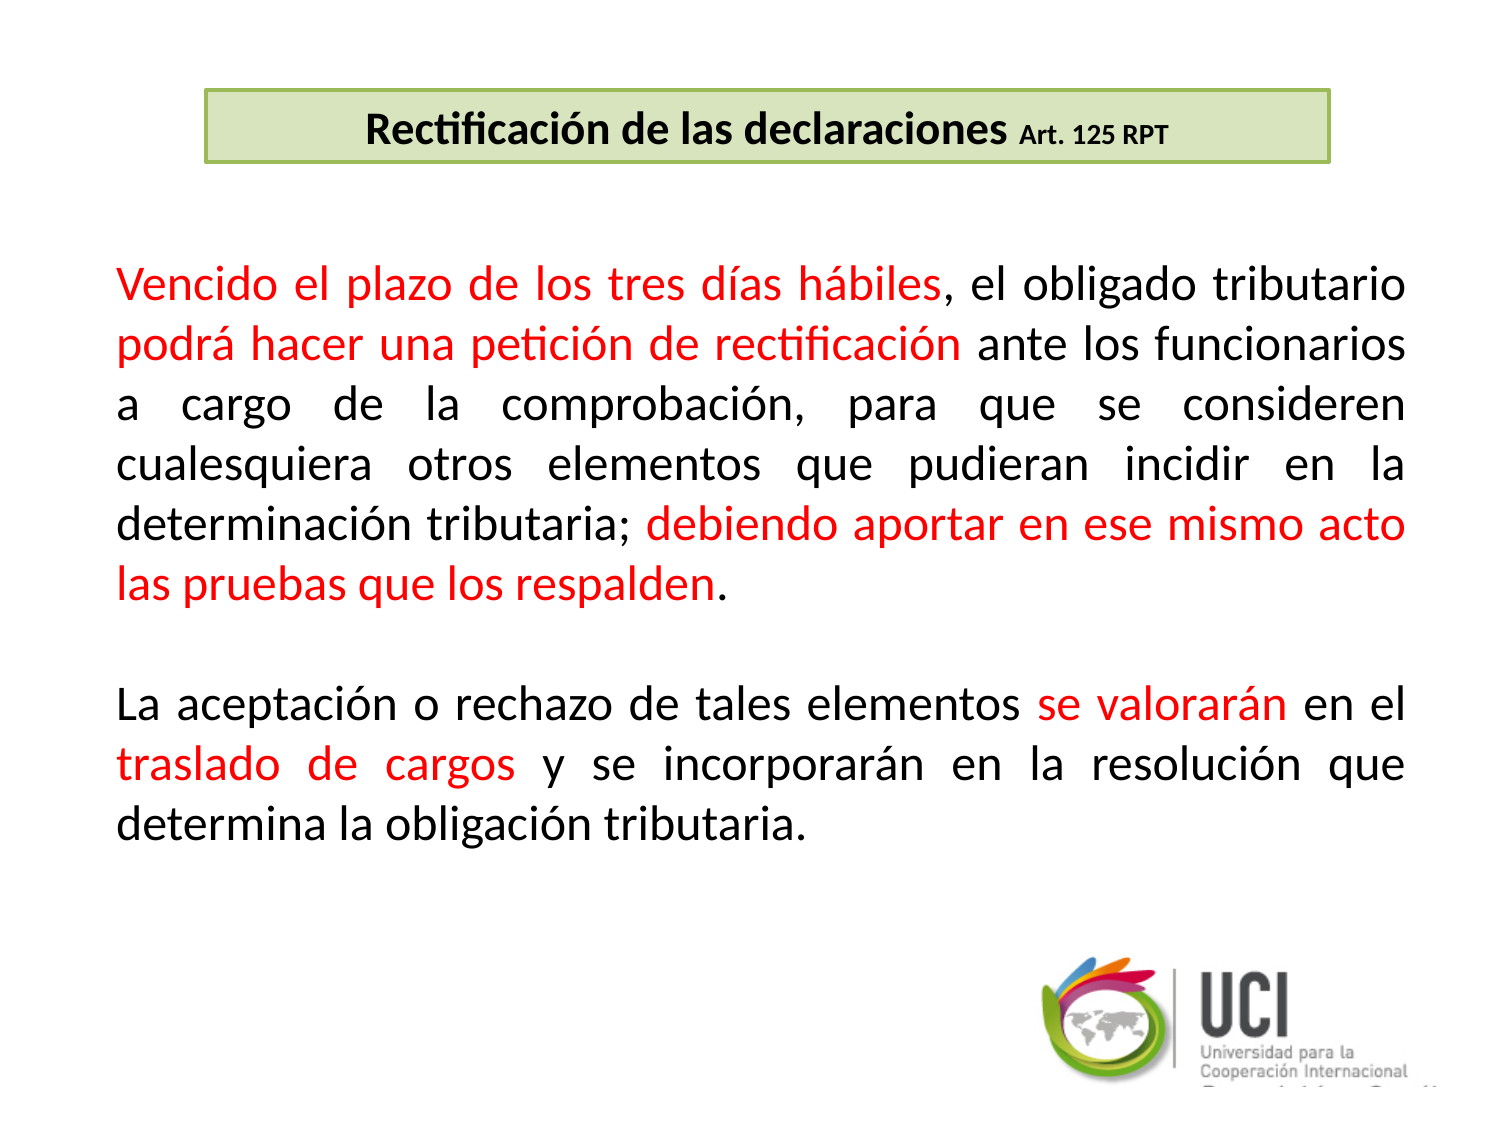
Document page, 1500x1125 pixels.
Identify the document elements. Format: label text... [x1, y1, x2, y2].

text_box Vencido el plazo de los tres días hábiles, el obligado tributario podrá hacer una petición de rectificación ante los funcionarios a cargo de la comprobación, para que se consideren cualesquiera otros elementos que pudieran incidir en la determinación tributaria; debiendo aportar en ese mismo acto las pruebas que los respalden. La aceptación o rechazo de tales elementos se valorarán en el traslado de cargos y se incorporarán en la resolución que determina la obligación tributaria. [101, 243, 1422, 859]
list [1186, 952, 1469, 1087]
text_box [74, 262, 1425, 1005]
picture [1033, 951, 1182, 1086]
title Rectificación de las declaraciones Art. 125 RPT [204, 88, 1331, 164]
